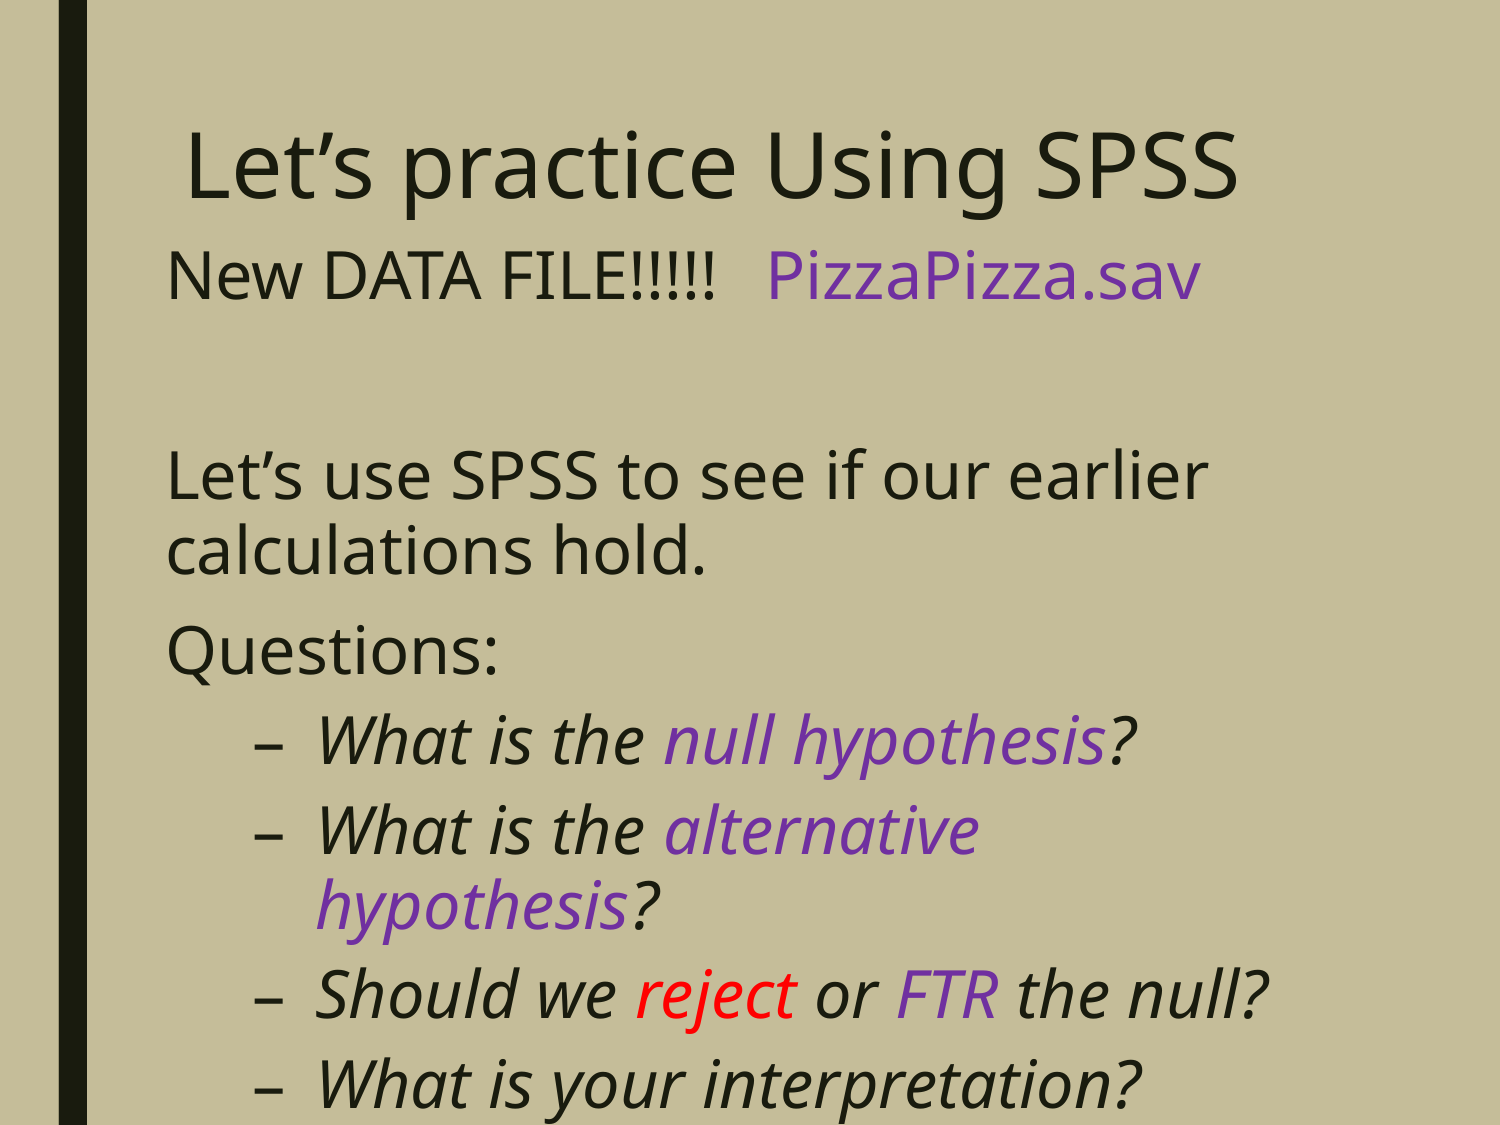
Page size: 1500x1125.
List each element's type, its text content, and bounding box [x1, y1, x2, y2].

title Let’s practice Using SPSS [168, 112, 1351, 357]
list New DATA FILE!!!!! PizzaPizza.sav Let’s use SPSS to see if our earlier calculations hold. Questions: What is the null hypothesis? What is the alternative hypothesis? Should we reject or FTR the null? What is your interpretation? [150, 231, 1332, 1075]
